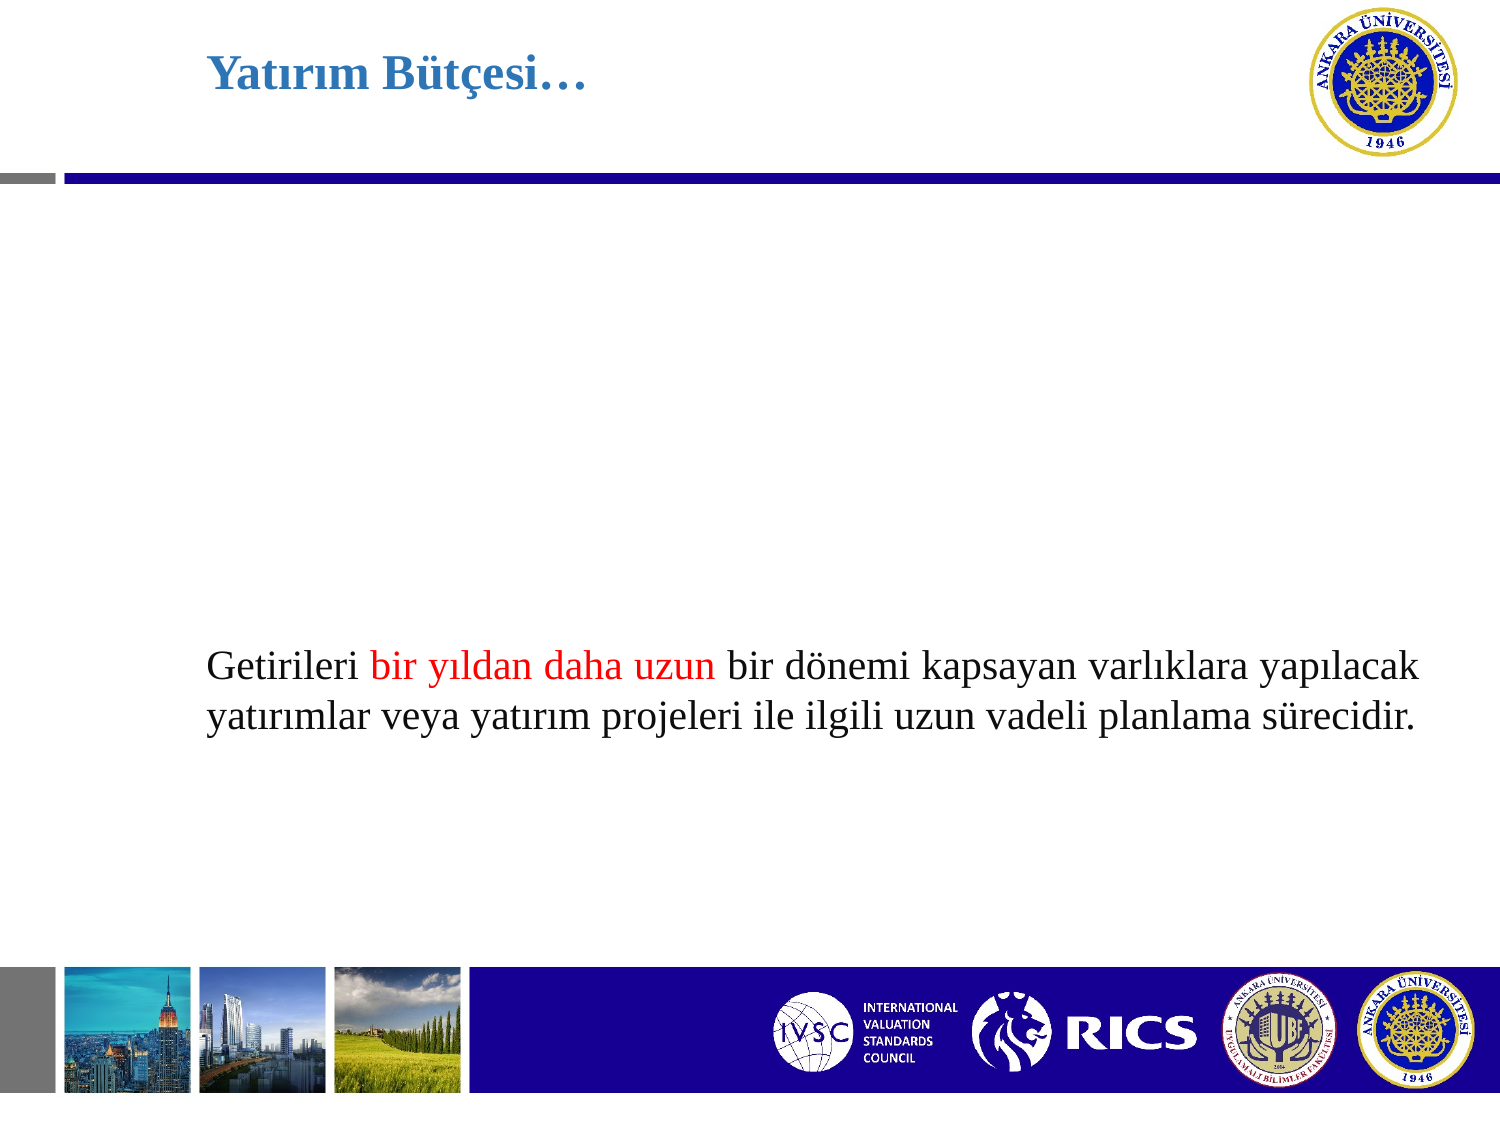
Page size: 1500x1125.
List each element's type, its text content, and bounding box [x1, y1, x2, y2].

title Yatırım Bütçesi… [206, 46, 1130, 131]
picture [0, 0, 1500, 1125]
list Getirileri bir yıldan daha uzun bir dönemi kapsayan varlıklara yapılacak yatırımlar veya yatırım projeleri ile ilgili uzun vadeli planlama sürecidir. [206, 637, 1421, 877]
